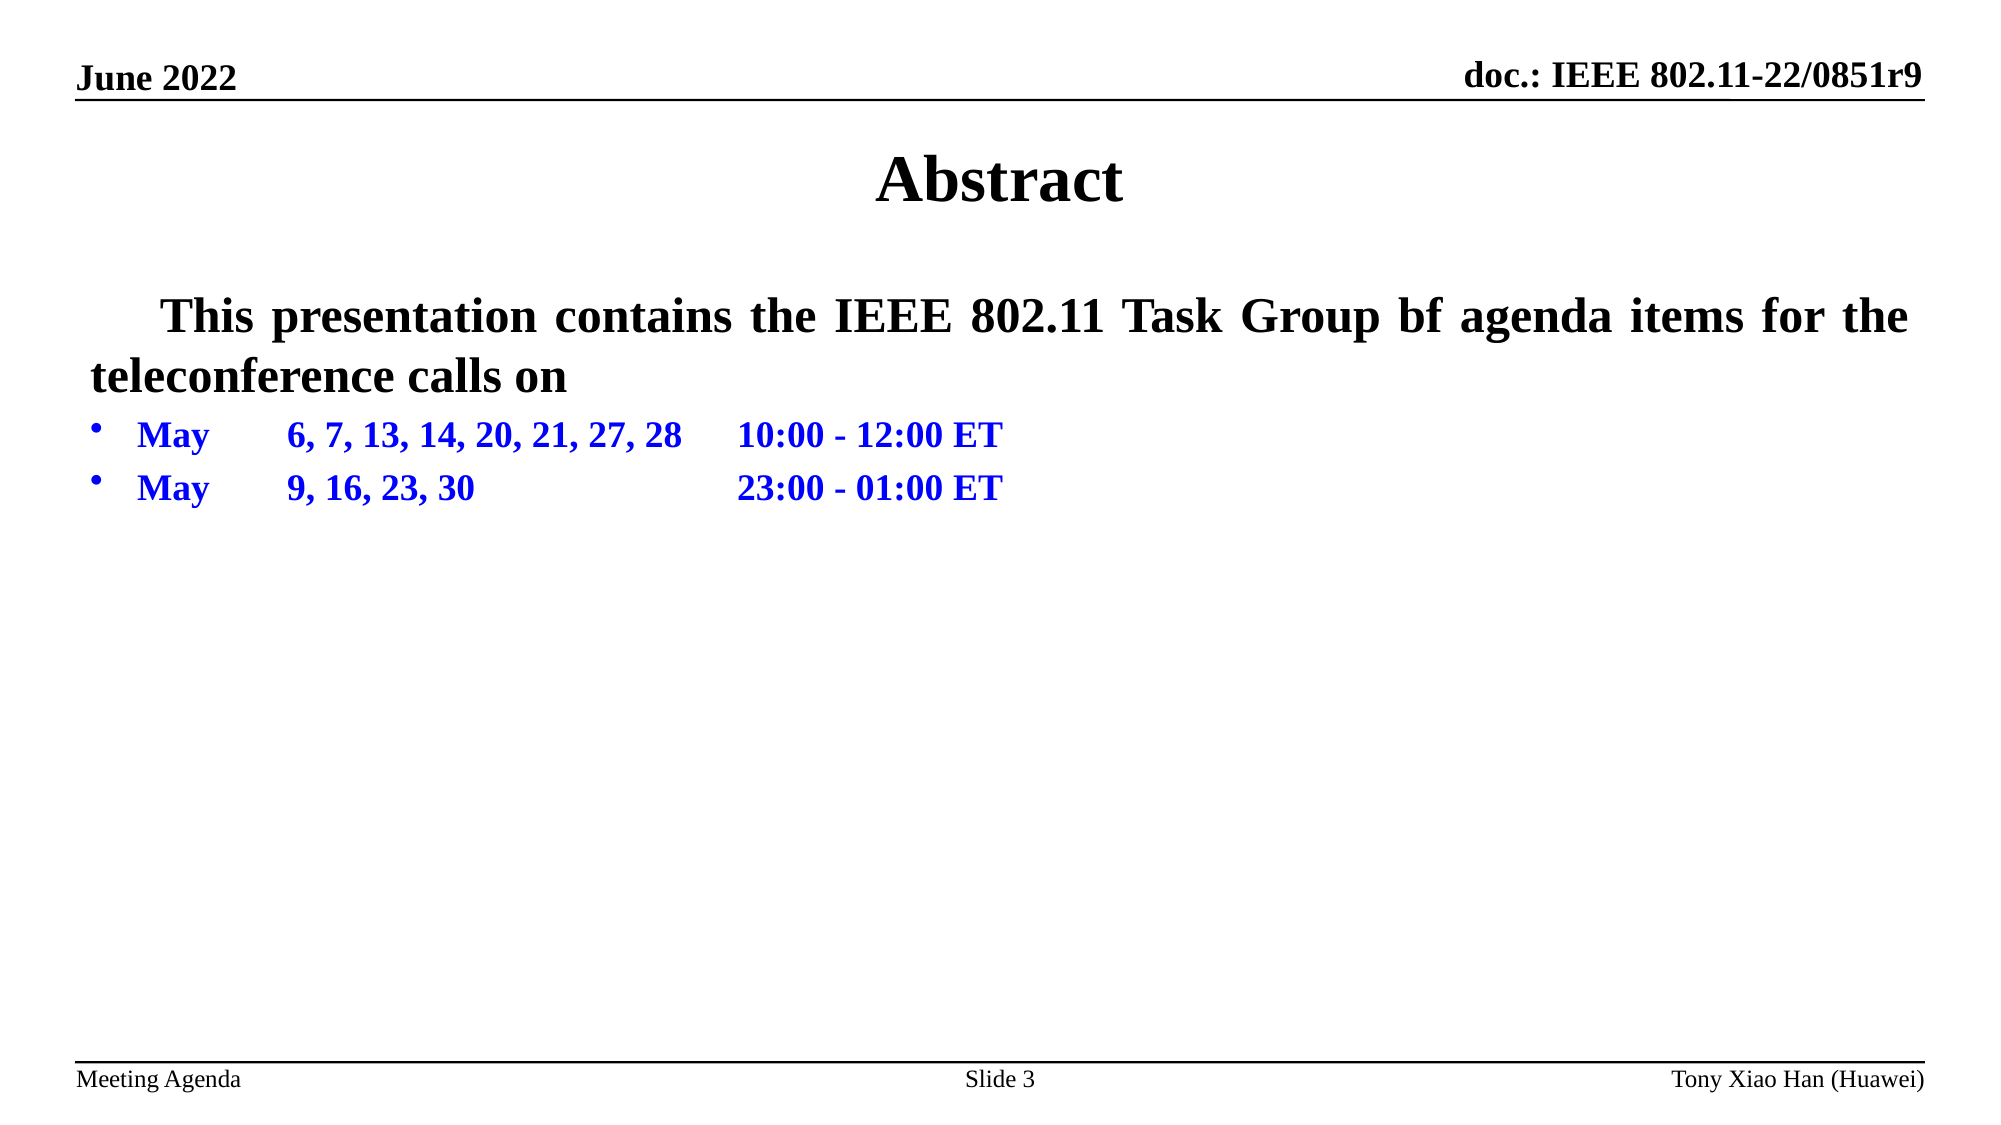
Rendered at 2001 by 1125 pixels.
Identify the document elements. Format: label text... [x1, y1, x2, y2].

text_box Abstract [362, 87, 1638, 263]
text_box This presentation contains the IEEE 802.11 Task Group bf agenda items for the teleconference calls on May 6, 7, 13, 14, 20, 21, 27, 28 10:00 - 12:00 ET May 9, 16, 23, 30 23:00 - 01:00 ET [75, 274, 1925, 950]
